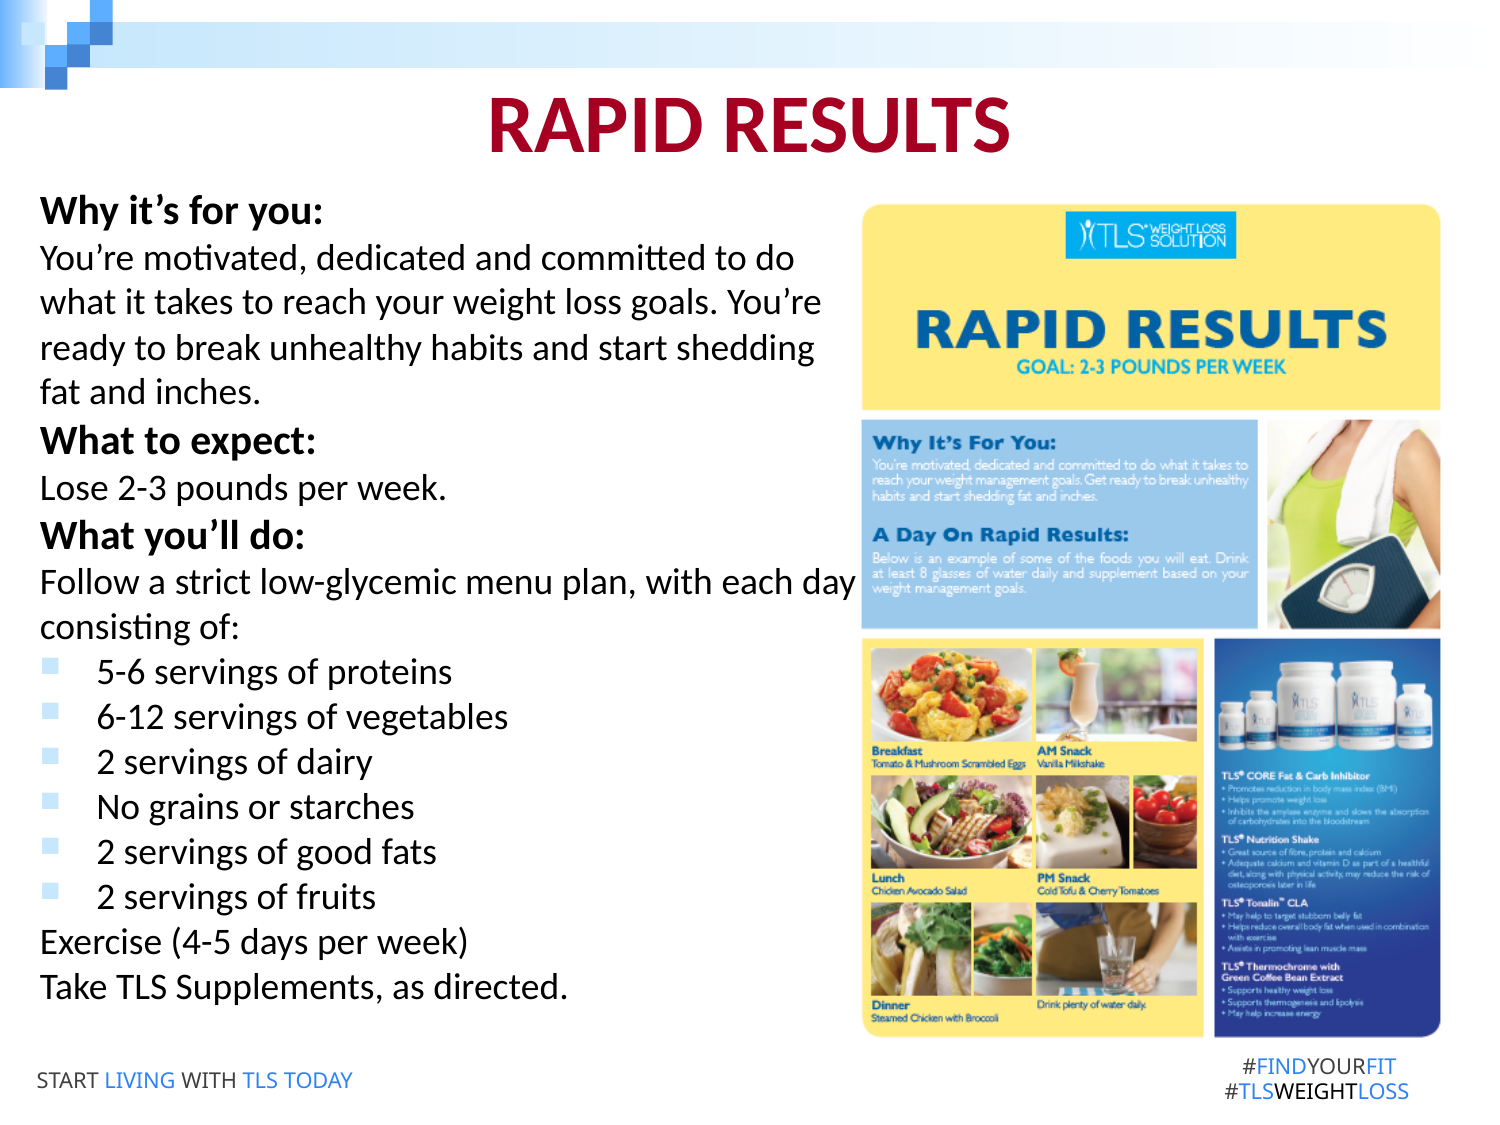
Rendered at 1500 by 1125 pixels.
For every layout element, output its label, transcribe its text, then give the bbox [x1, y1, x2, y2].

title RAPID RESULTS [75, 6, 1425, 188]
list Why it’s for you: You’re motivated, dedicated and committed to do what it takes to reach your weight loss goals. You’re ready to break unhealthy habits and start shedding fat and inches. What to expect: Lose 2-3 pounds per week. What you’ll do: Follow a strict low-glycemic menu plan, with each day consisting of: 5-6 servings of proteins 6-12 servings of vegetables 2 servings of dairy No grains or starches 2 servings of good fats 2 servings of fruits Exercise (4-5 days per week) Take TLS Supplements, as directed. [24, 174, 875, 1050]
picture [855, 190, 1451, 1051]
